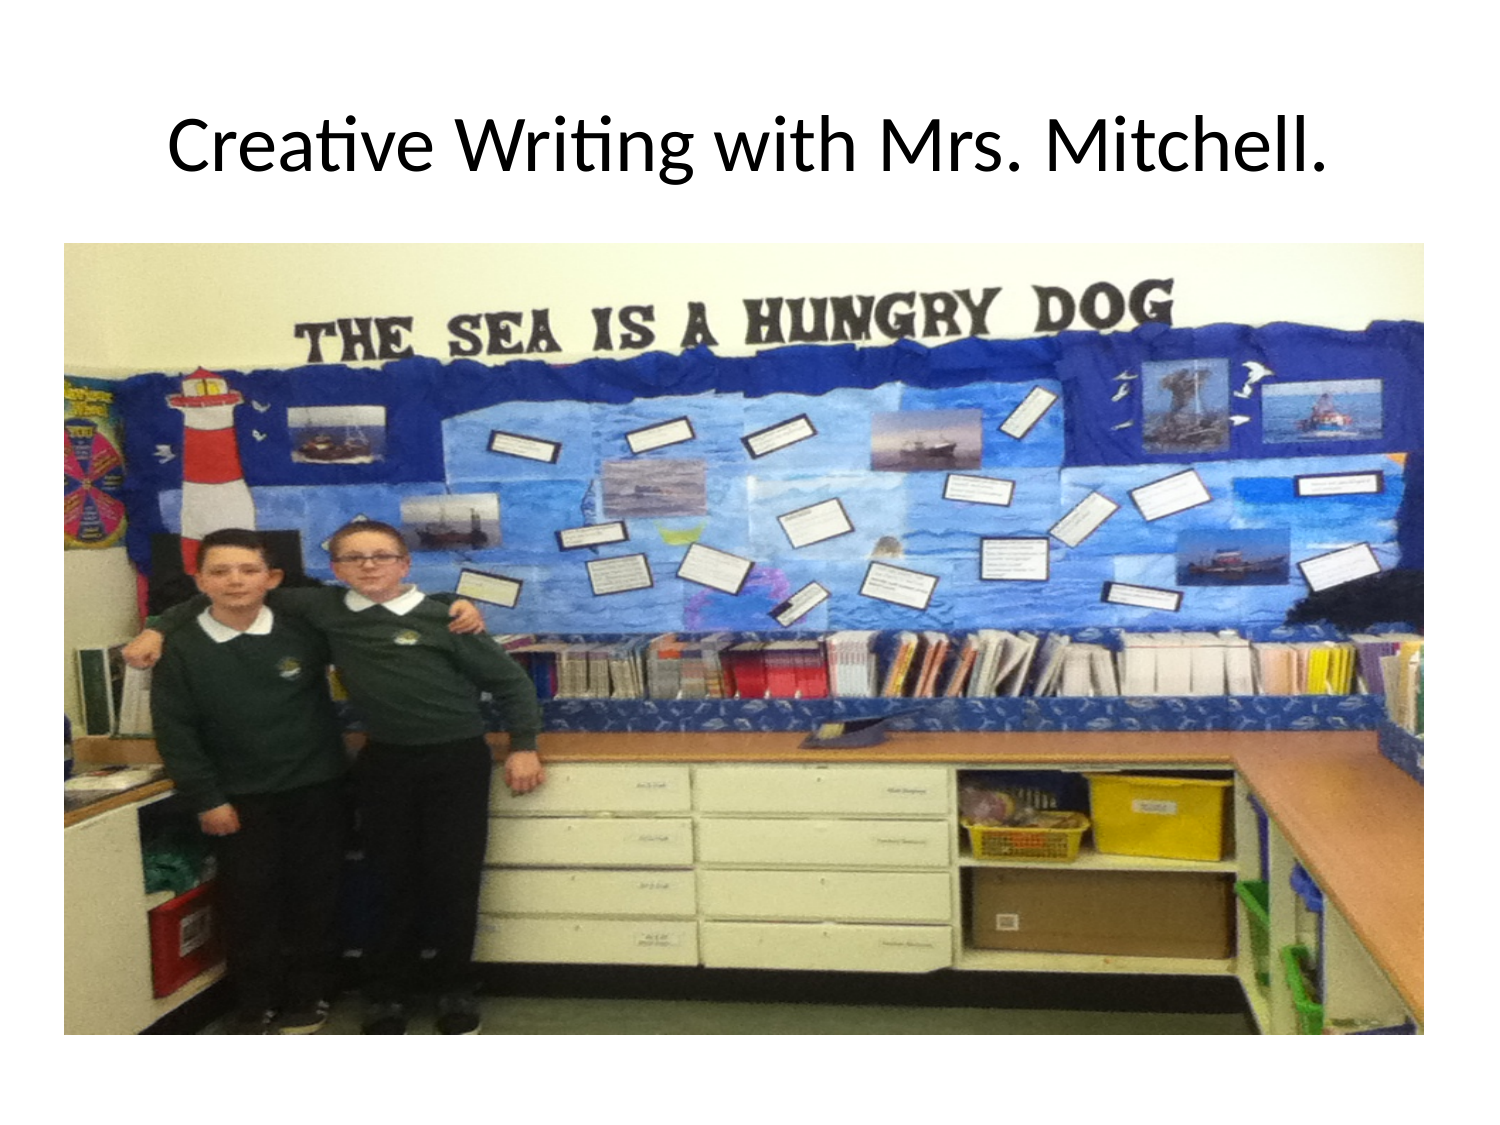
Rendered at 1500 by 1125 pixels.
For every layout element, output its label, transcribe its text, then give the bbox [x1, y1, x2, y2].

picture [64, 243, 1424, 1036]
title Creative Writing with Mrs. Mitchell. [75, 45, 1425, 233]
